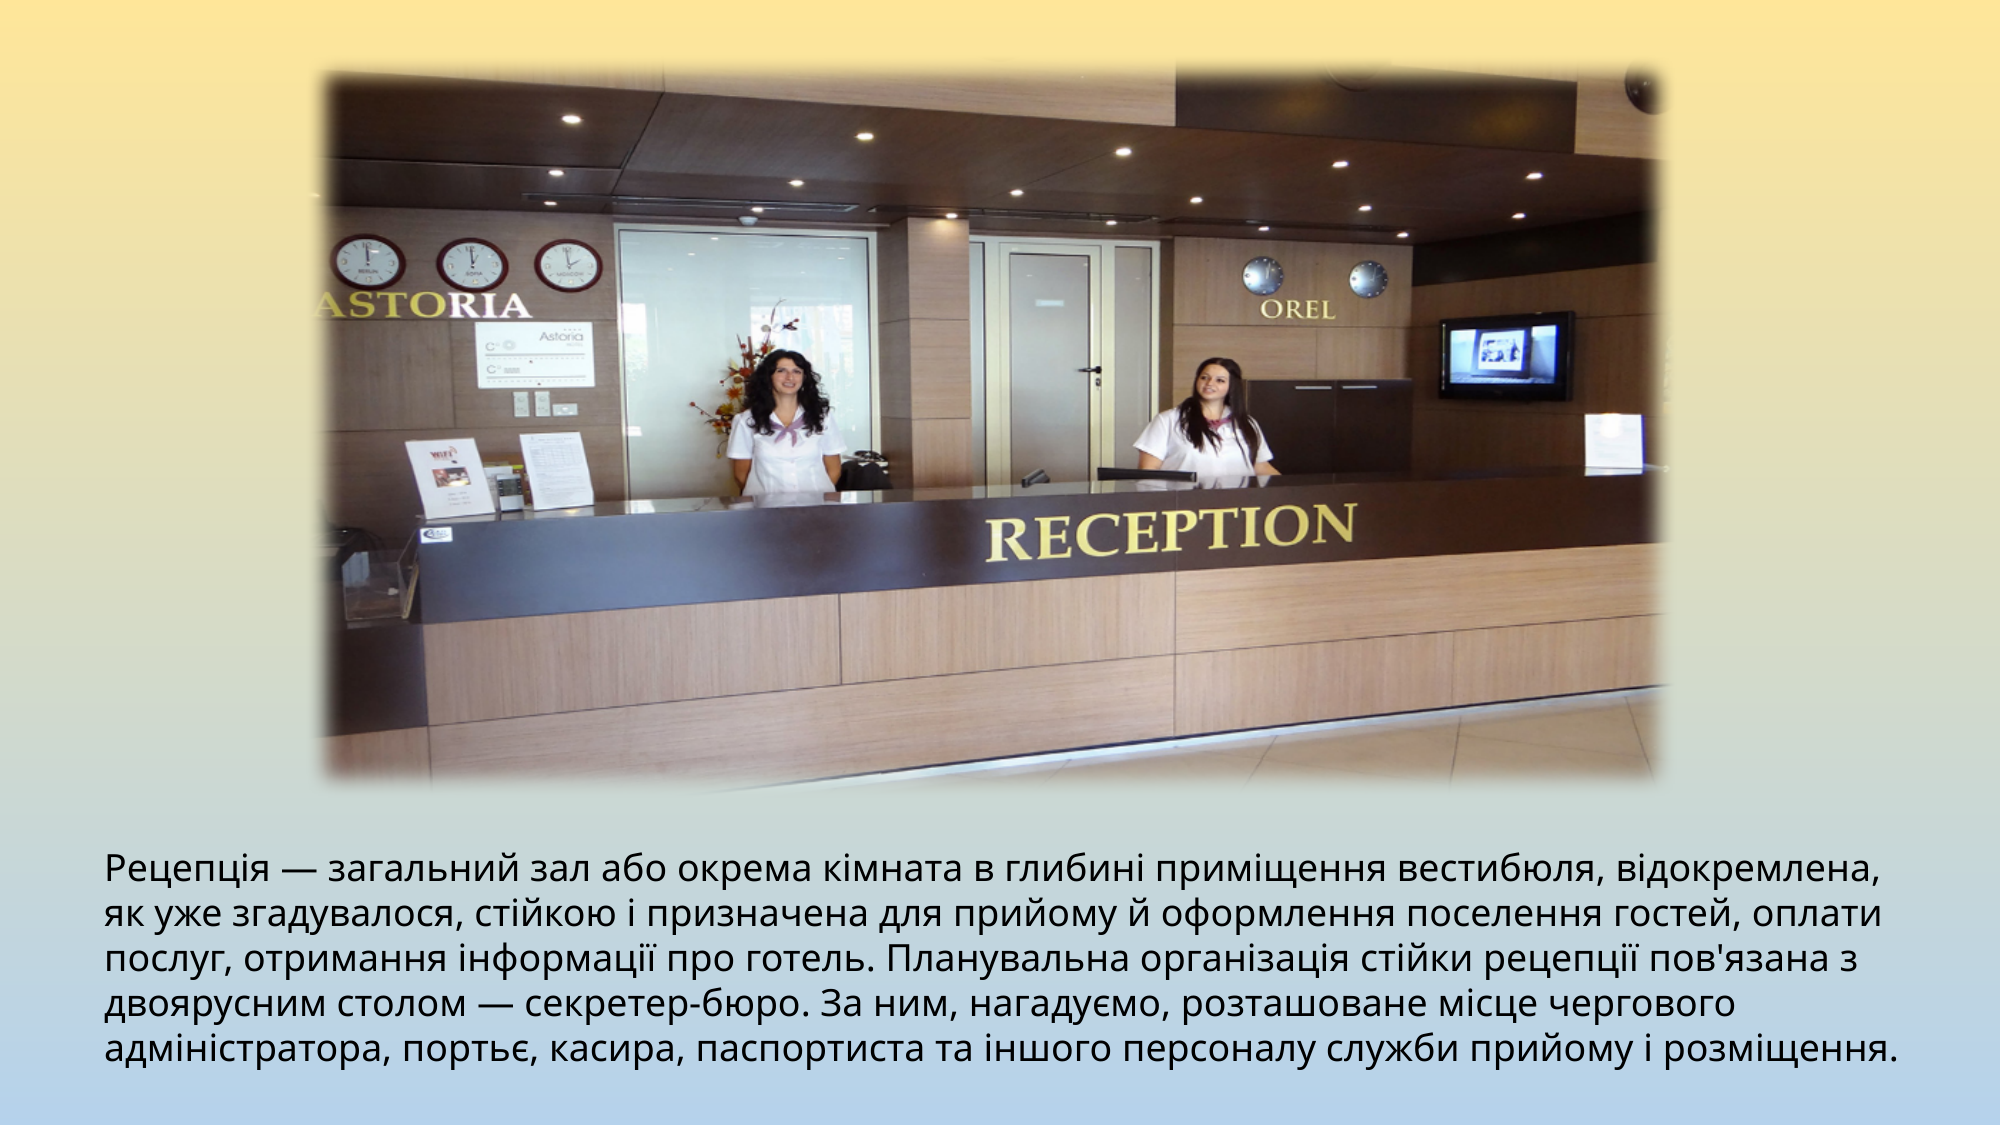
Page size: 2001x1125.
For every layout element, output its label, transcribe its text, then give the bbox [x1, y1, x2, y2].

text_box Рецепція — загальний зал або окрема кімната в глибині приміщення вестибюля, відокремлена, як уже згадувалося, стійкою і призначена для прийому й оформлення поселення гостей, оплати послуг, отримання інформації про готель. Планувальна організація стійки рецепції пов'язана з двоярусним столом — секретер-бюро. За ним, нагадуємо, розташоване місце чергового адміністратора, портьє, касира, паспортиста та іншого персоналу служби прийому і розміщення. [89, 836, 1936, 1076]
picture [306, 55, 1677, 798]
